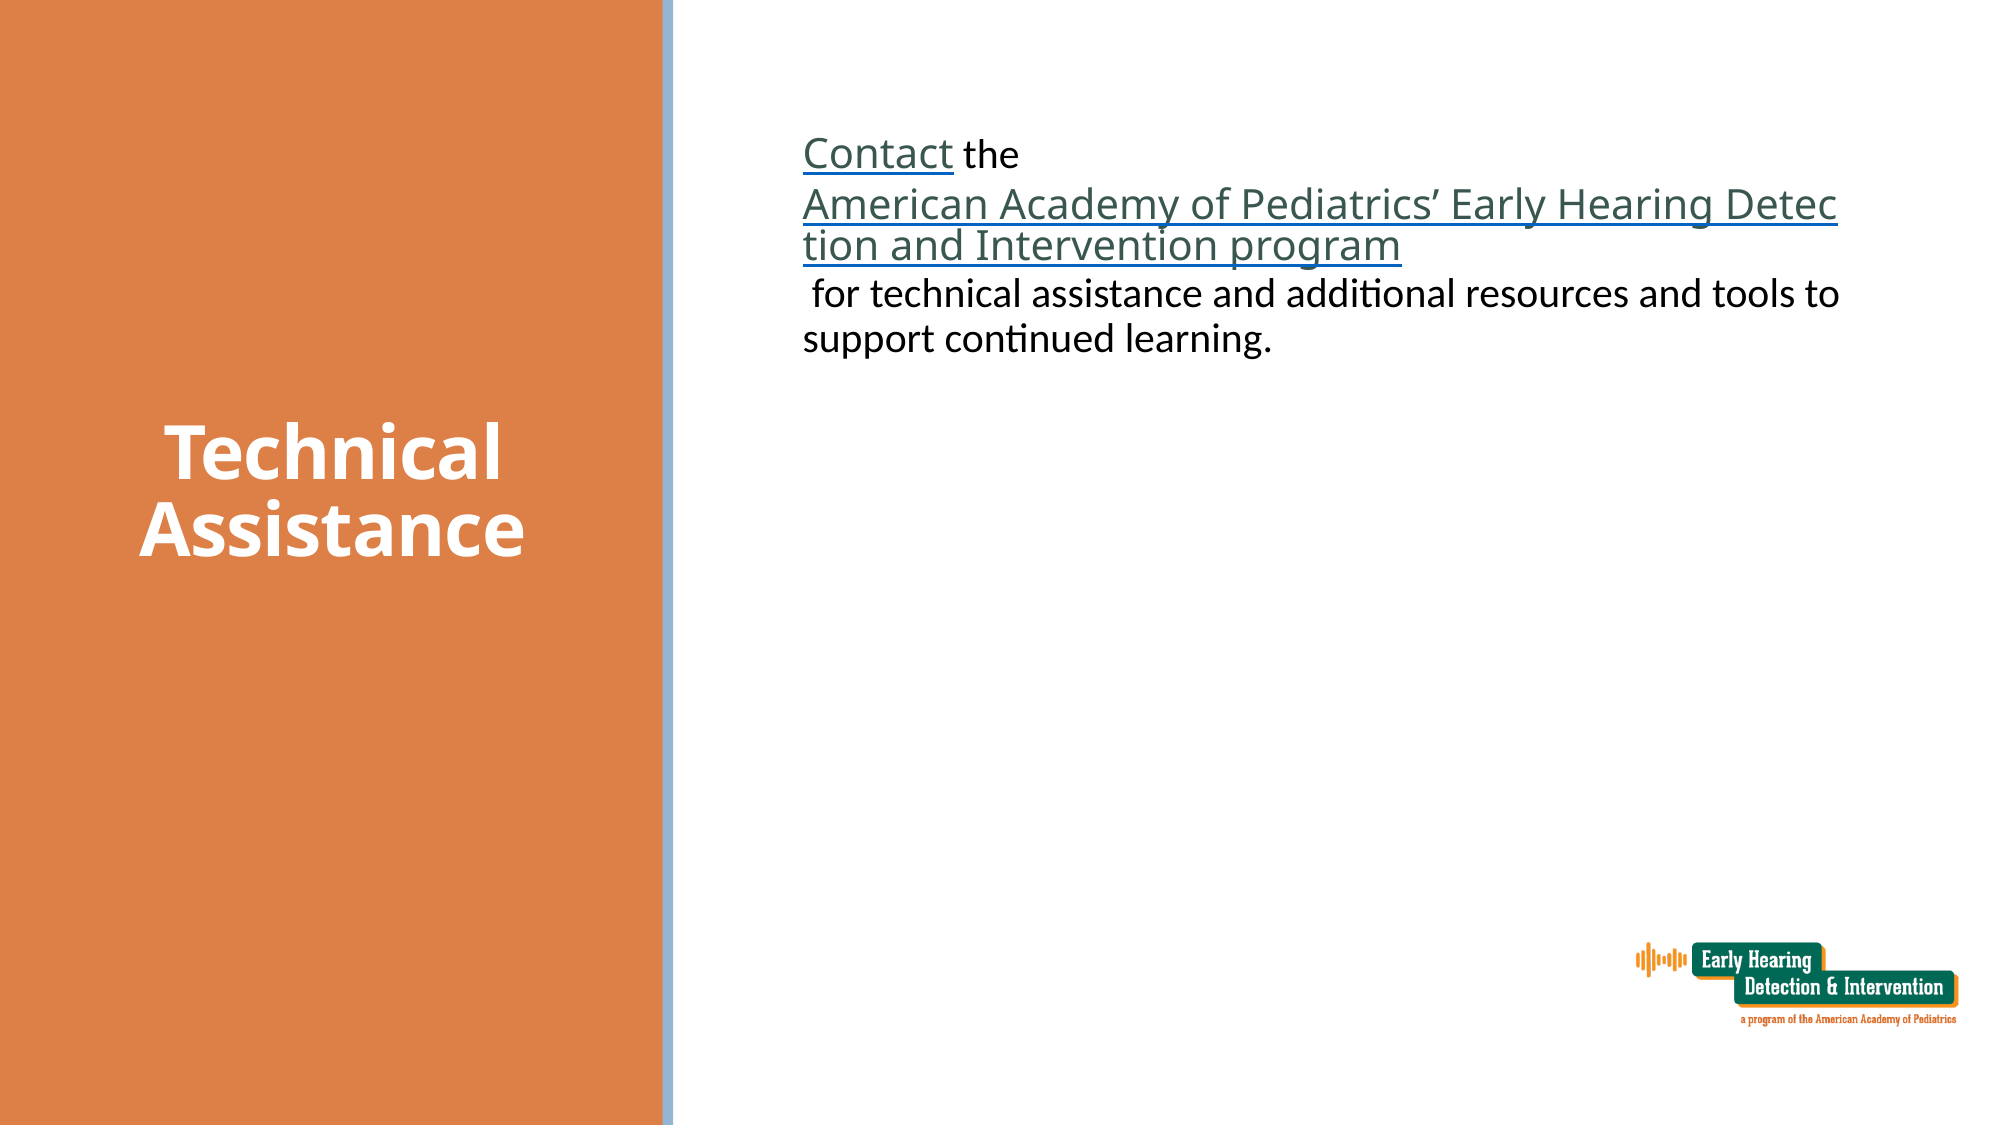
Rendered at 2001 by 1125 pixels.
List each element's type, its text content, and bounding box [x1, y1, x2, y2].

title Technical Assistance [70, 204, 596, 579]
picture [1624, 935, 1969, 1034]
list Contact the American Academy of Pediatrics’ Early Hearing Detection and Intervention program for technical assistance and additional resources and tools to support continued learning. [787, 120, 1853, 983]
